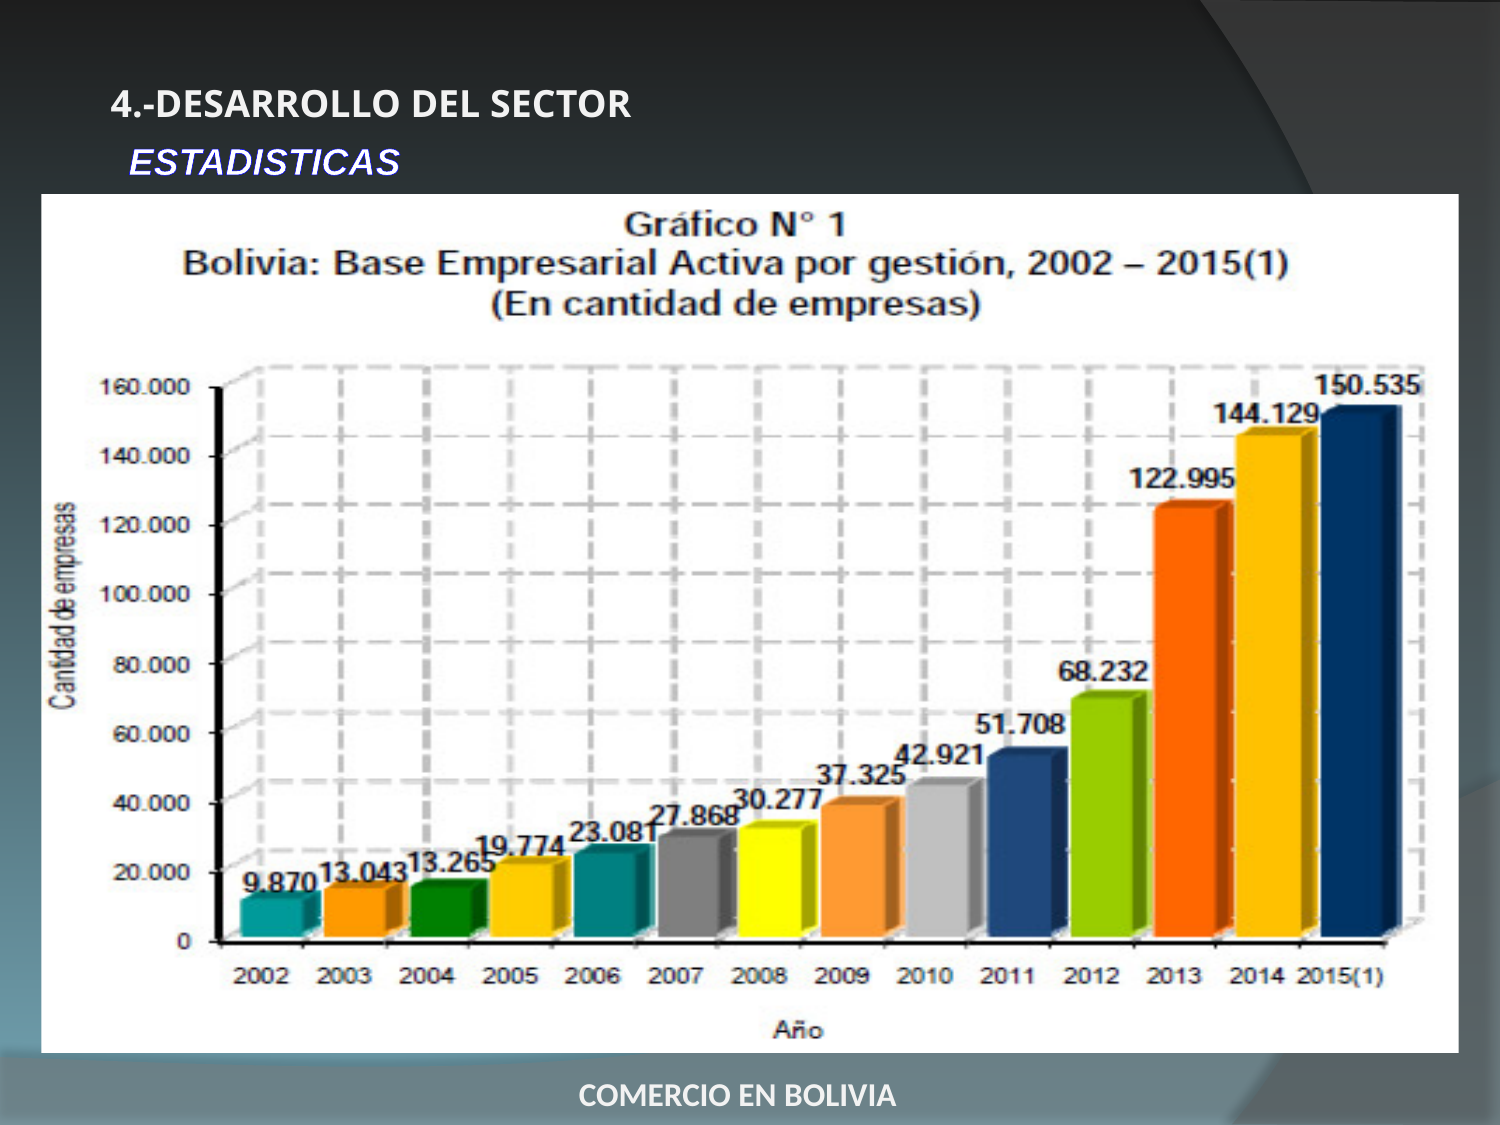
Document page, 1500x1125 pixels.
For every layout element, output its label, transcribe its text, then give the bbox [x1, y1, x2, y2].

text_box ESTADISTICAS [113, 130, 416, 190]
text_box 4.-DESARROLLO DEL SECTOR [95, 66, 657, 133]
footer COMERCIO EN BOLIVIA [500, 1065, 976, 1113]
picture [41, 194, 1459, 1054]
